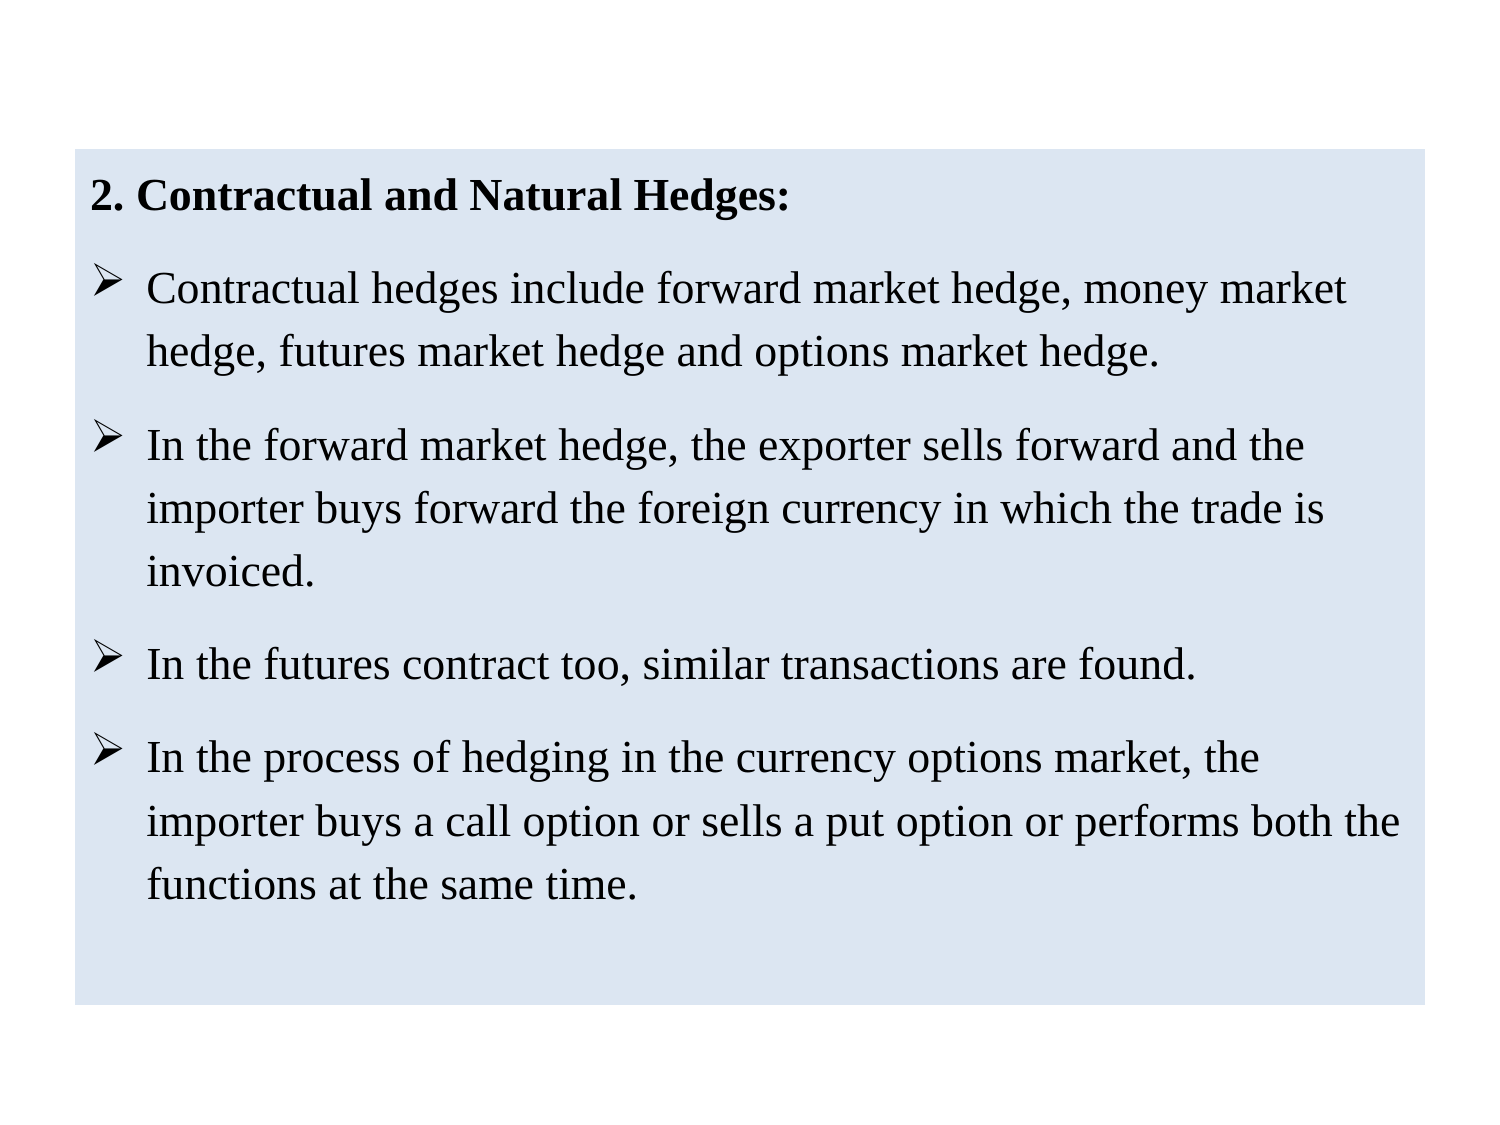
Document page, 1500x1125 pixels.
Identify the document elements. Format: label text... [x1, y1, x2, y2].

list 2. Contractual and Natural Hedges: Contractual hedges include forward market hedge, money market hedge, futures market hedge and options market hedge. In the forward market hedge, the exporter sells forward and the importer buys forward the foreign currency in which the trade is invoiced. In the futures contract too, similar transactions are found. In the process of hedging in the currency options market, the importer buys a call option or sells a put option or performs both the functions at the same time. [75, 149, 1425, 1005]
